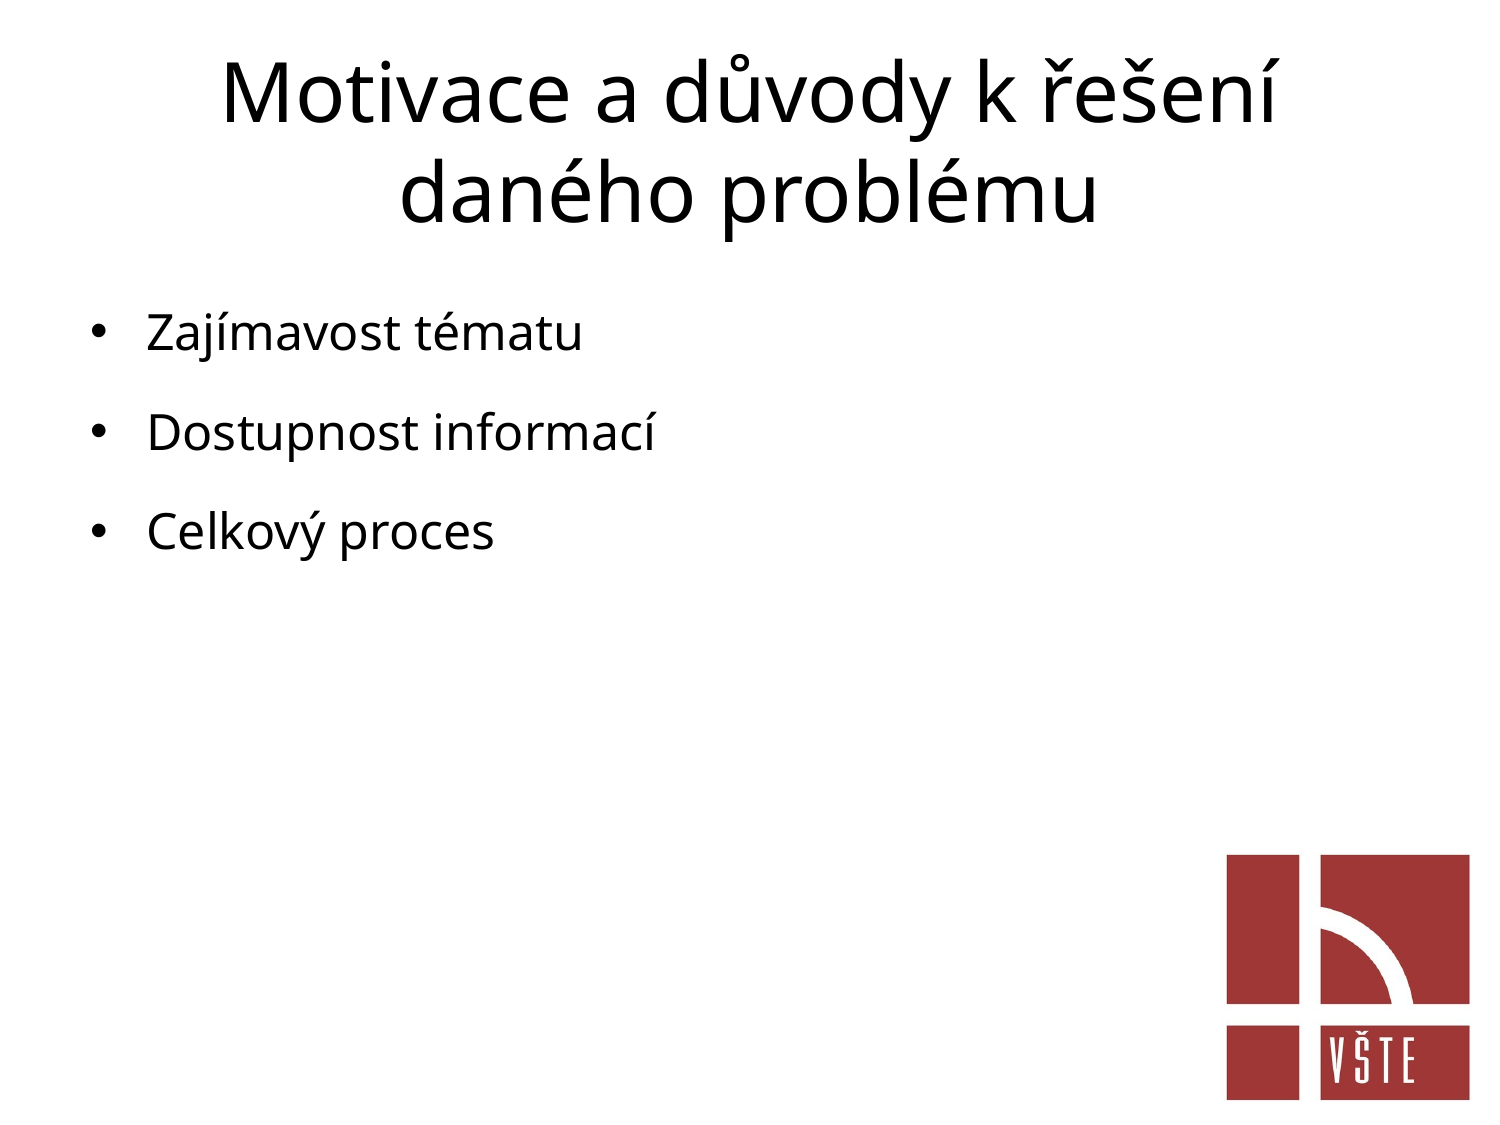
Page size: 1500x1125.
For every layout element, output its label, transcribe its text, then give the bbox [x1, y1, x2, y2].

list Zajímavost tématu Dostupnost informací Celkový proces [75, 262, 1425, 1005]
picture [1211, 833, 1500, 1125]
title Motivace a důvody k řešení daného problému [75, 45, 1425, 233]
